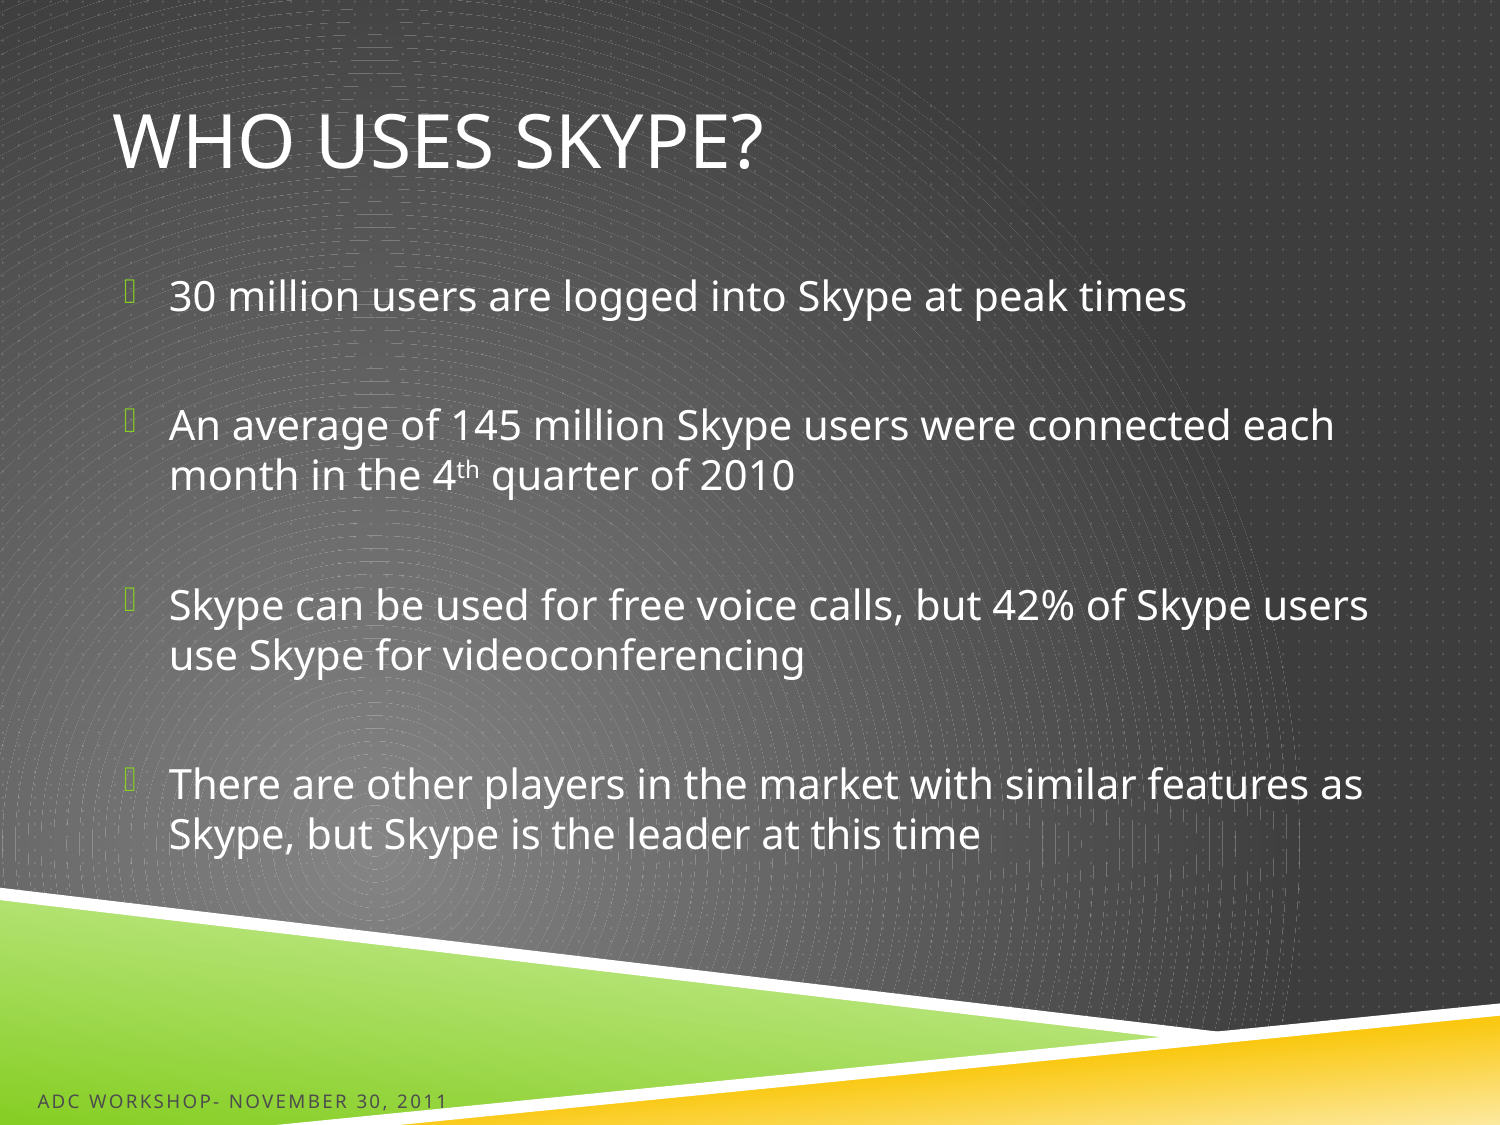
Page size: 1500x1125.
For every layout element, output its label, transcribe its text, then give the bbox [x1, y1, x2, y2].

list 30 million users are logged into Skype at peak times An average of 145 million Skype users were connected each month in the 4th quarter of 2010 Skype can be used for free voice calls, but 42% of Skype users use Skype for videoconferencing There are other players in the market with similar features as Skype, but Skype is the leader at this time [112, 262, 1388, 876]
title Who Uses Skype? [112, 45, 1388, 233]
footer ADC Workshop- November 30, 2011 [37, 1052, 513, 1113]
